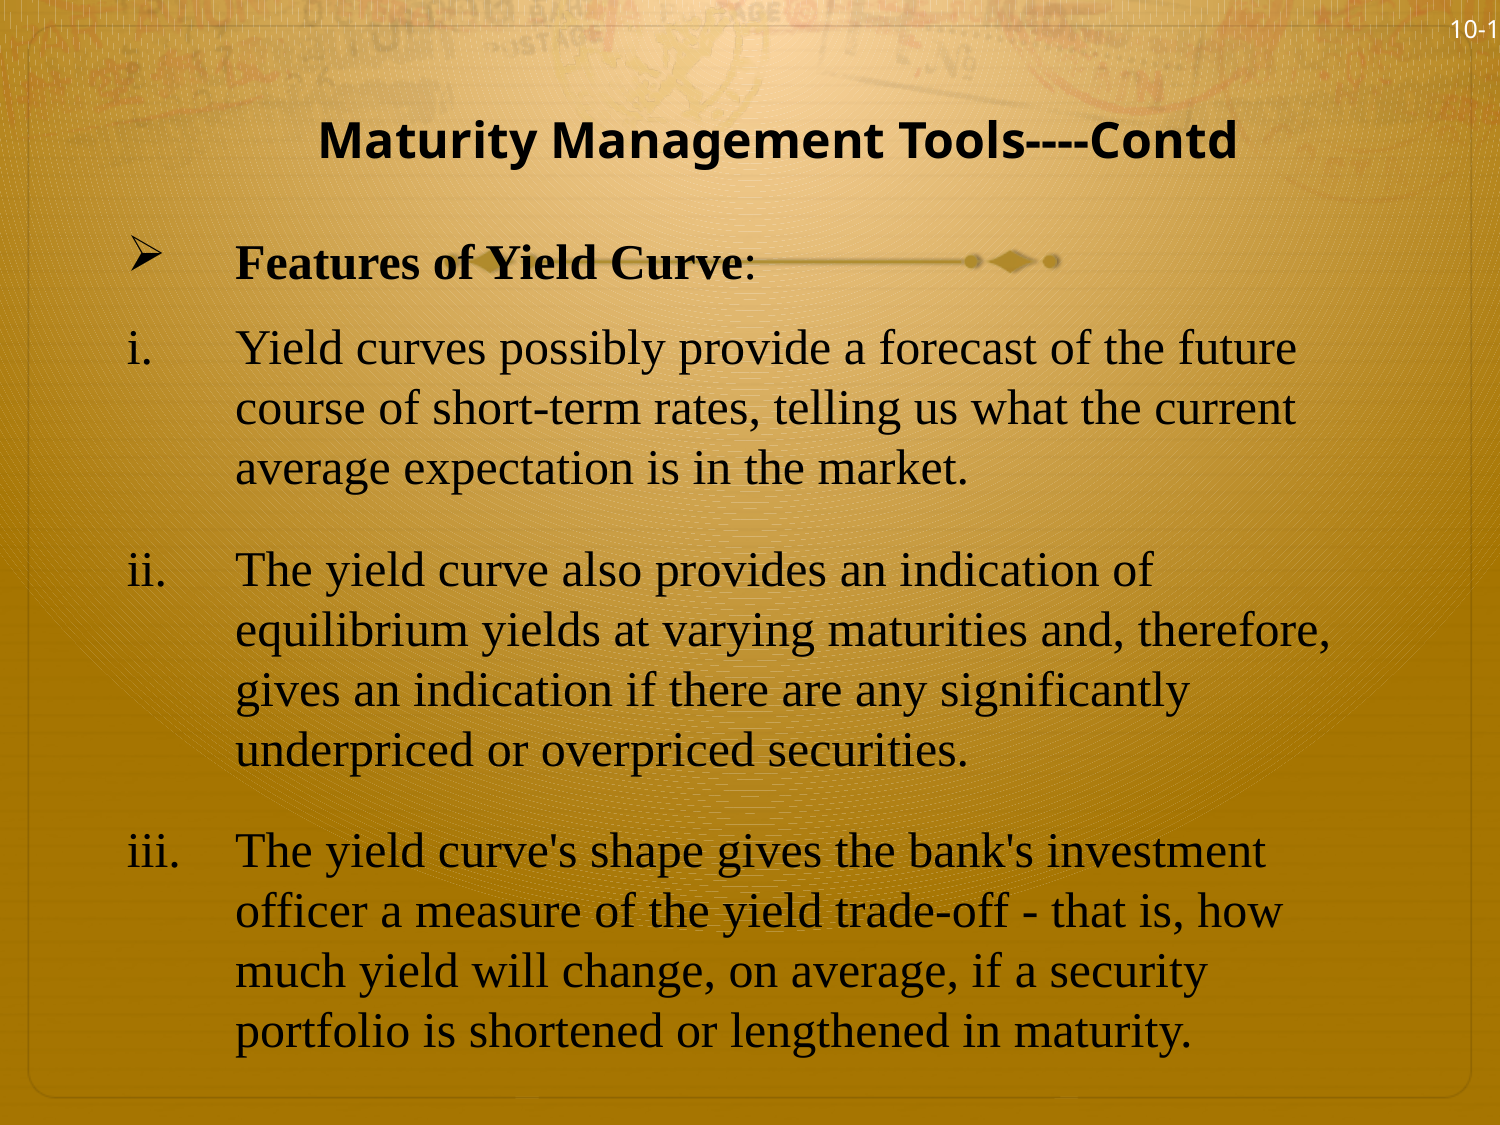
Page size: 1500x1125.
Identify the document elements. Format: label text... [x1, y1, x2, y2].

list Features of Yield Curve: Yield curves possibly provide a forecast of the future course of short-term rates, telling us what the current average expectation is in the market. The yield curve also provides an indication of equilibrium yields at varying maturities and, therefore, gives an indication if there are any significantly underpriced or overpriced securities. The yield curve's shape gives the bank's investment officer a measure of the yield trade-off - that is, how much yield will change, on average, if a security portfolio is shortened or lengthened in maturity. [111, 221, 1387, 1047]
picture [0, 0, 1500, 1125]
text_box 10-13 [1340, 6, 1500, 55]
title Maturity Management Tools----Contd [140, 88, 1416, 189]
